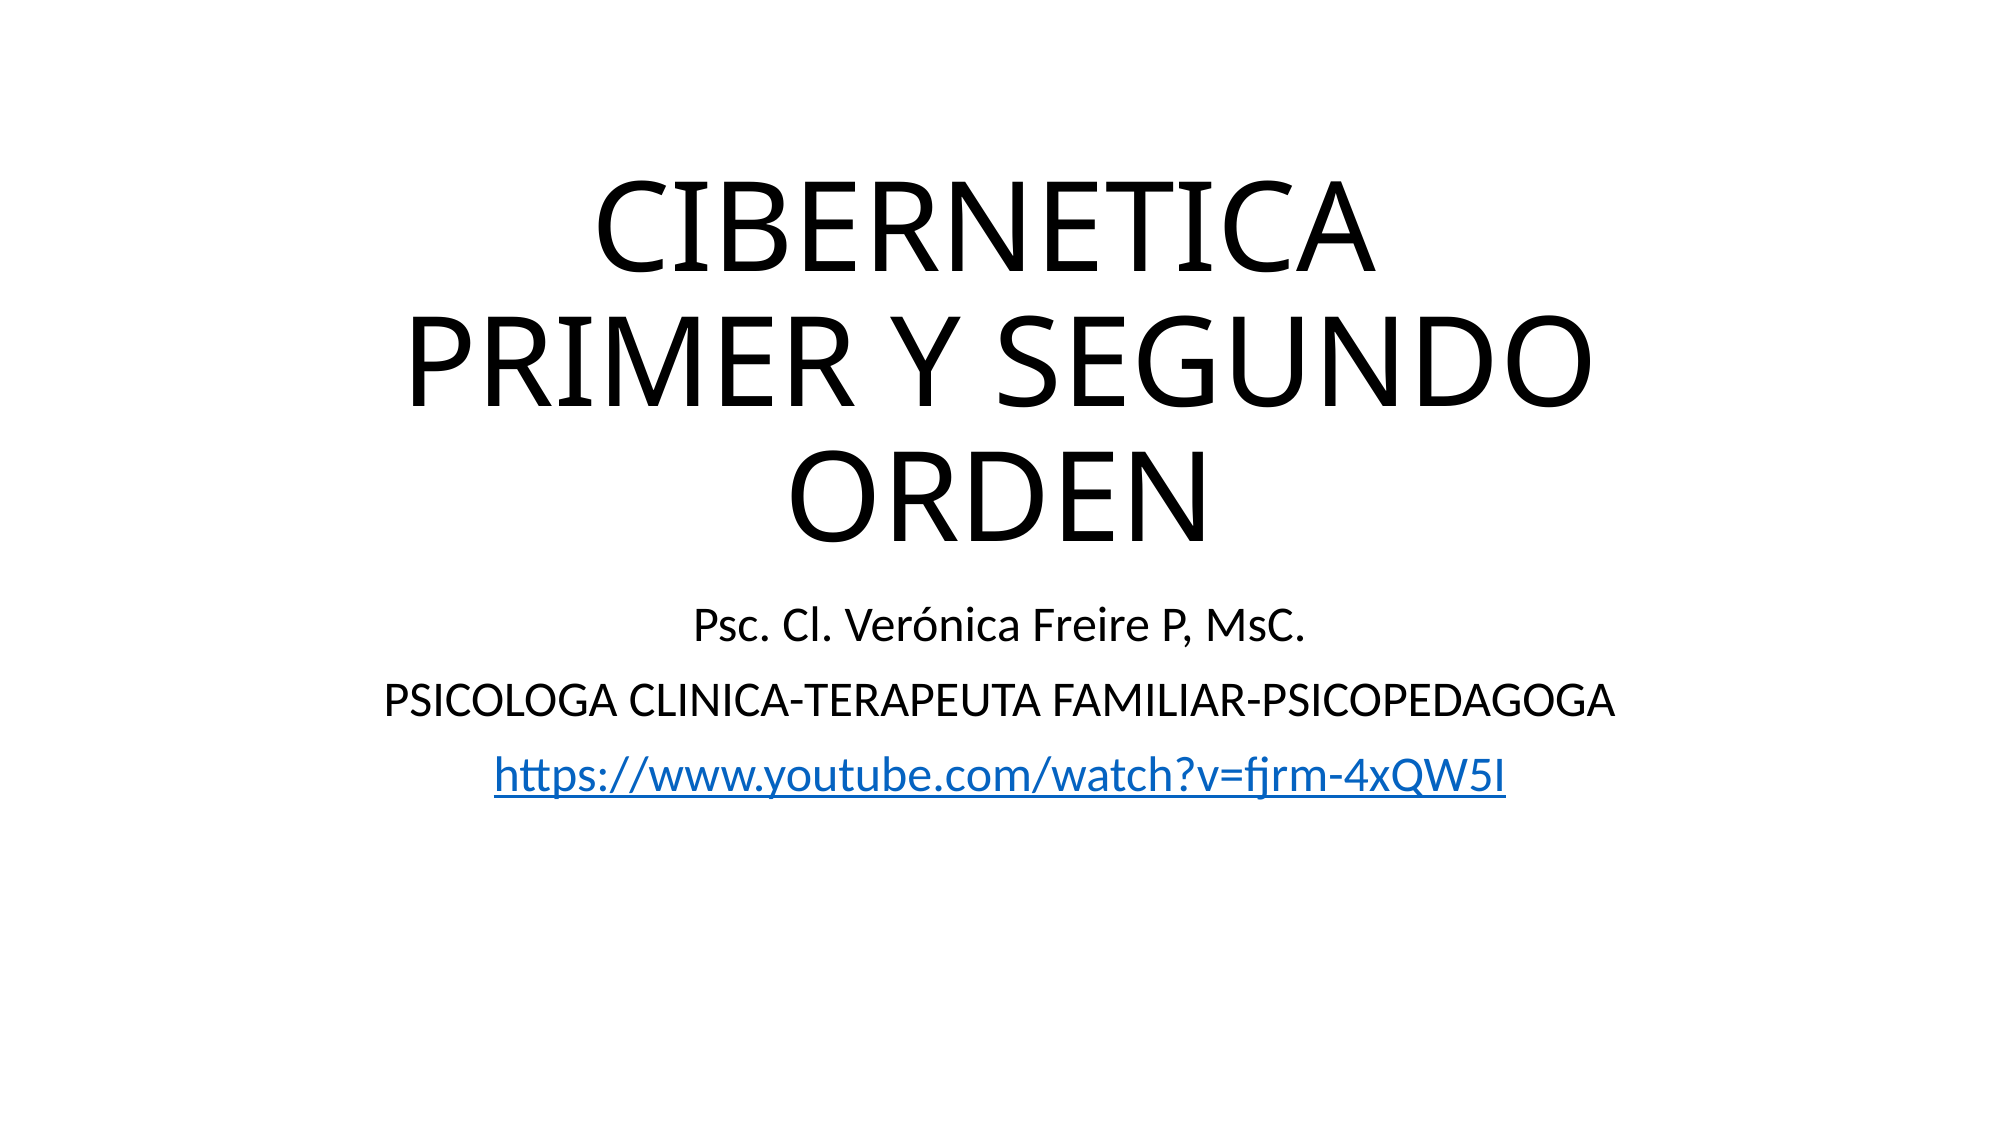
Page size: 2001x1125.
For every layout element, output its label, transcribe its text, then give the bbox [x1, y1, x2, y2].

subtitle Psc. Cl. Verónica Freire P, MsC. PSICOLOGA CLINICA-TERAPEUTA FAMILIAR-PSICOPEDAGOGA https://www.youtube.com/watch?v=fjrm-4xQW5I [249, 590, 1750, 863]
title CIBERNETICA PRIMER Y SEGUNDO ORDEN [249, 184, 1750, 576]
